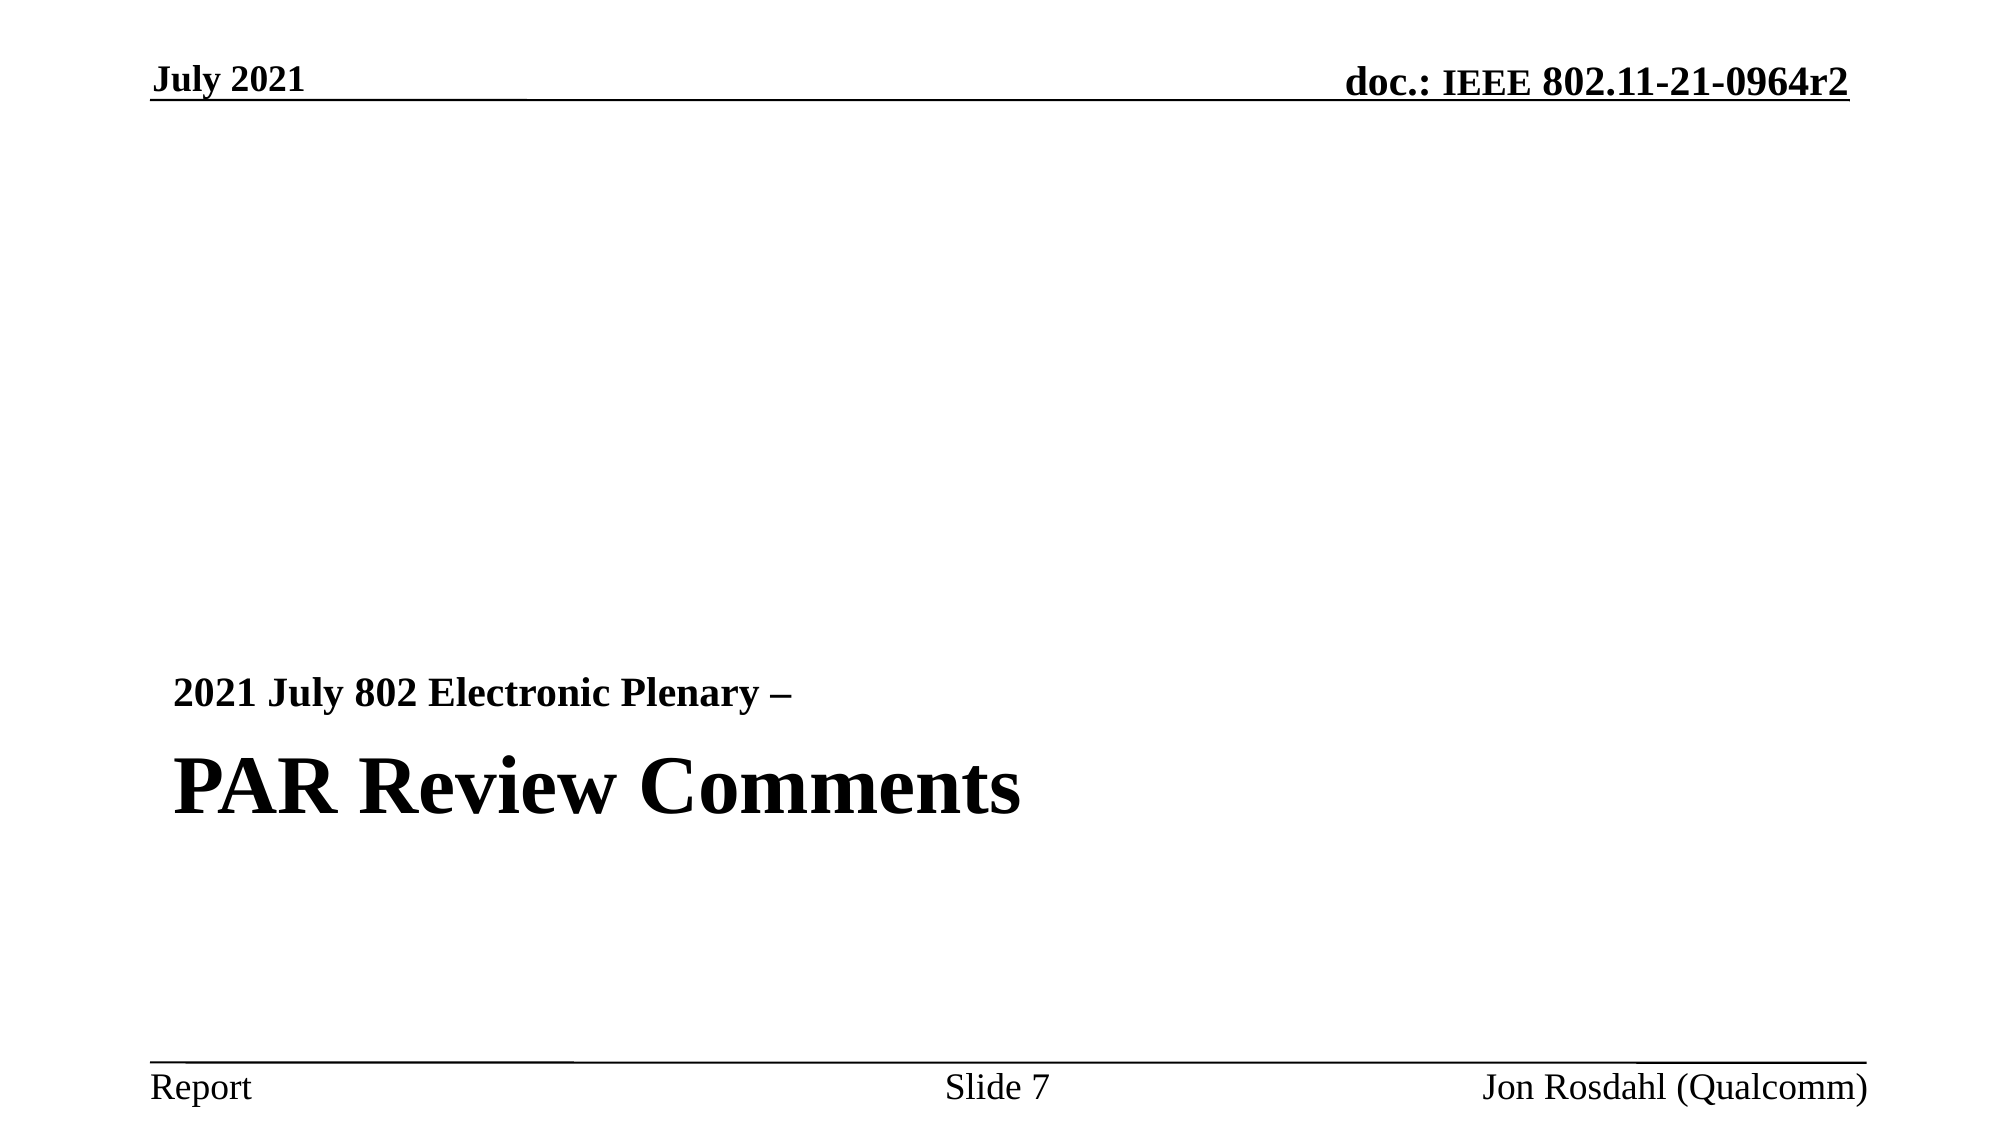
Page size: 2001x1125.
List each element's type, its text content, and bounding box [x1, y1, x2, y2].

list 2021 July 802 Electronic Plenary – [157, 476, 1859, 724]
title Par Review Comments [157, 724, 1859, 947]
footer Jon Rosdahl (Qualcomm) [1424, 1061, 1869, 1108]
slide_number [152, 49, 434, 100]
slide_number Slide 7 [928, 1061, 1067, 1123]
